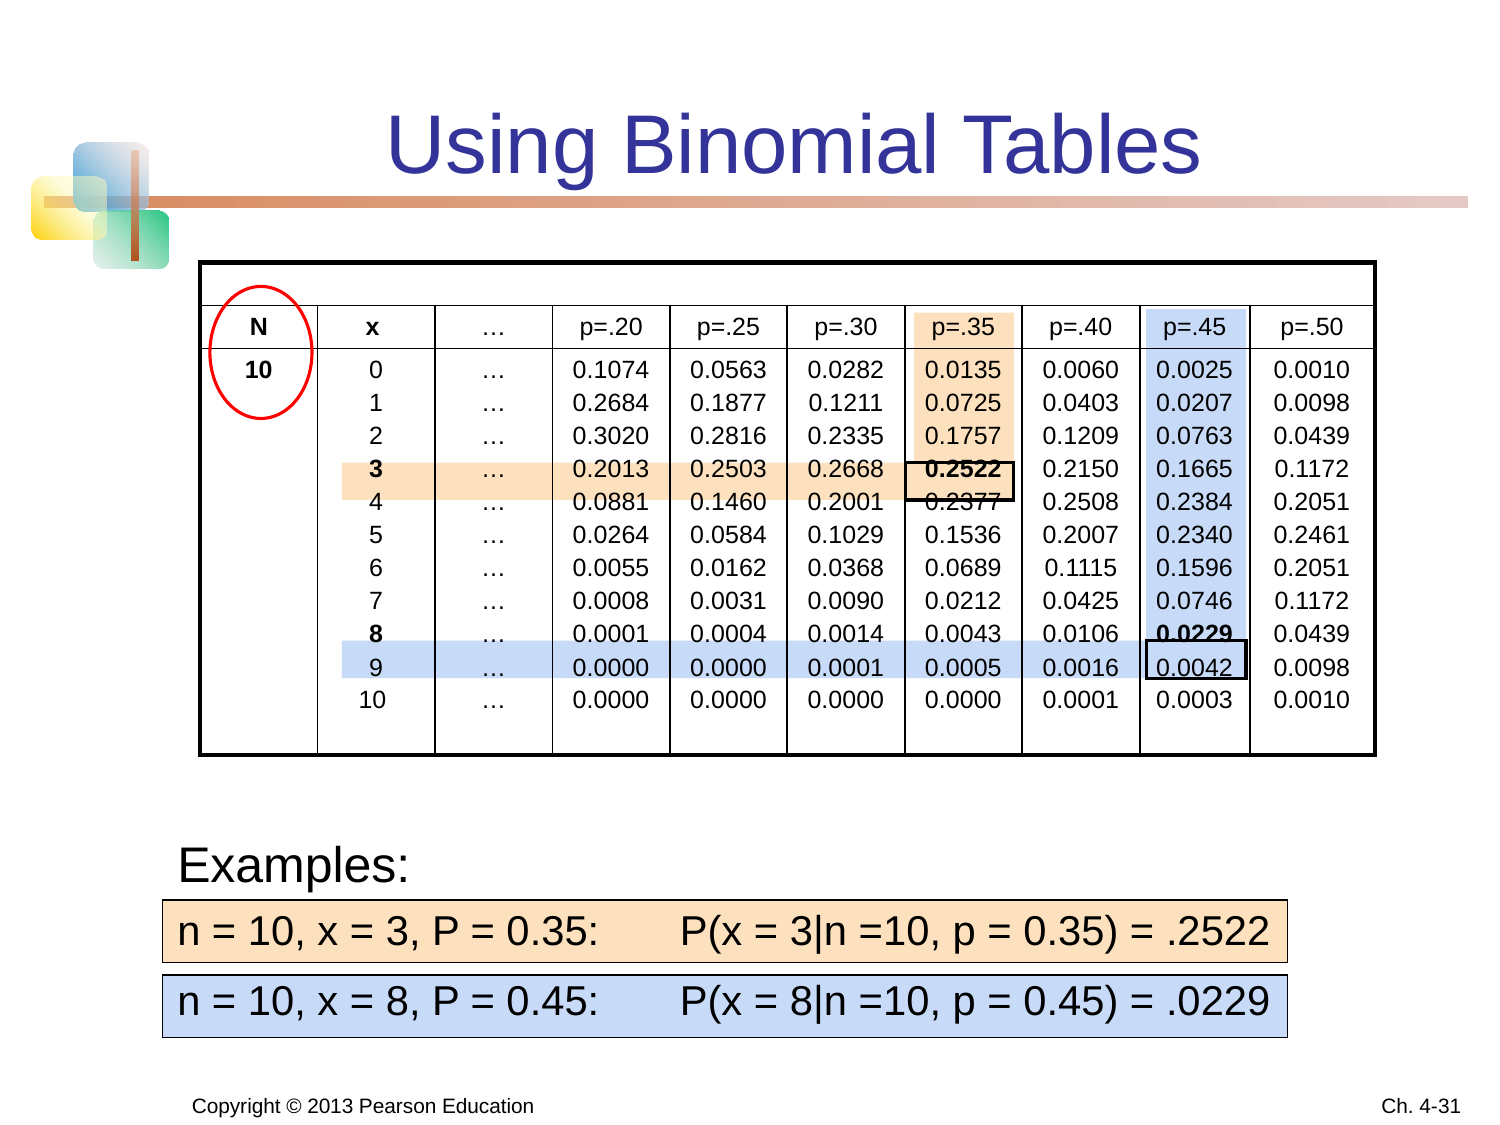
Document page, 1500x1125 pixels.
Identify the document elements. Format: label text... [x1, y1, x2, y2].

text_box [1146, 640, 1247, 679]
table_cell 0.1074 0.2684 0.3020 0.2013 0.0881 0.0264 0.0055 0.0008 0.0001 0.0000 0.0000 [553, 349, 669, 753]
table_cell 0.0025 0.0207 0.0763 0.1665 0.2384 0.2340 0.1596 0.0746 0.0229 0.0042 0.0003 [1141, 349, 1249, 753]
table_cell p=.35 [906, 306, 1021, 348]
table_cell 0.0135 0.0725 0.1757 0.2522 0.2377 0.1536 0.0689 0.0212 0.0043 0.0005 0.0000 [906, 349, 1021, 753]
table_cell p=.45 [1141, 306, 1249, 348]
table_cell 10 [202, 349, 317, 753]
title Using Binomial Tables [188, 34, 1401, 198]
table_cell p=.40 [1023, 306, 1139, 348]
table_cell p=.25 [671, 306, 786, 348]
table_cell p=.20 [553, 306, 669, 348]
table_cell p=.50 [1251, 306, 1373, 348]
table_cell x [318, 306, 434, 348]
text_box [162, 1032, 1288, 1038]
table_cell 0.0010 0.0098 0.0439 0.1172 0.2051 0.2461 0.2051 0.1172 0.0439 0.0098 0.0010 [1251, 349, 1373, 753]
text_box [209, 286, 312, 419]
table_cell 0.0060 0.0403 0.1209 0.2150 0.2508 0.2007 0.1115 0.0425 0.0106 0.0016 0.0001 [1023, 349, 1139, 753]
footer Copyright © 2013 Pearson Education [0, 1071, 727, 1125]
table_cell 0 1 2 3 4 5 6 7 8 9 10 [318, 349, 434, 753]
table_cell … [436, 306, 552, 348]
table_cell 0.0282 0.1211 0.2335 0.2668 0.2001 0.1029 0.0368 0.0090 0.0014 0.0001 0.0000 [788, 349, 904, 753]
slide_number Ch. 4-31 [1124, 1071, 1476, 1125]
table_cell N [298, 306, 317, 348]
table_cell 0.0563 0.1877 0.2816 0.2503 0.1460 0.0584 0.0162 0.0031 0.0004 0.0000 0.0000 [671, 349, 786, 753]
table_cell … … … … … … … … … … … [436, 349, 552, 753]
table_cell p=.30 [788, 306, 904, 348]
table_header [202, 265, 1373, 305]
table_cell N [202, 306, 223, 348]
text_box Examples: n = 10, x = 3, P = 0.35: P(x = 3|n =10, p = 0.35) = .2522 n = 10, x = 8, P = 0.45: P(x = 8|n =10, p = 0.45) = .0229 [162, 824, 1325, 1032]
